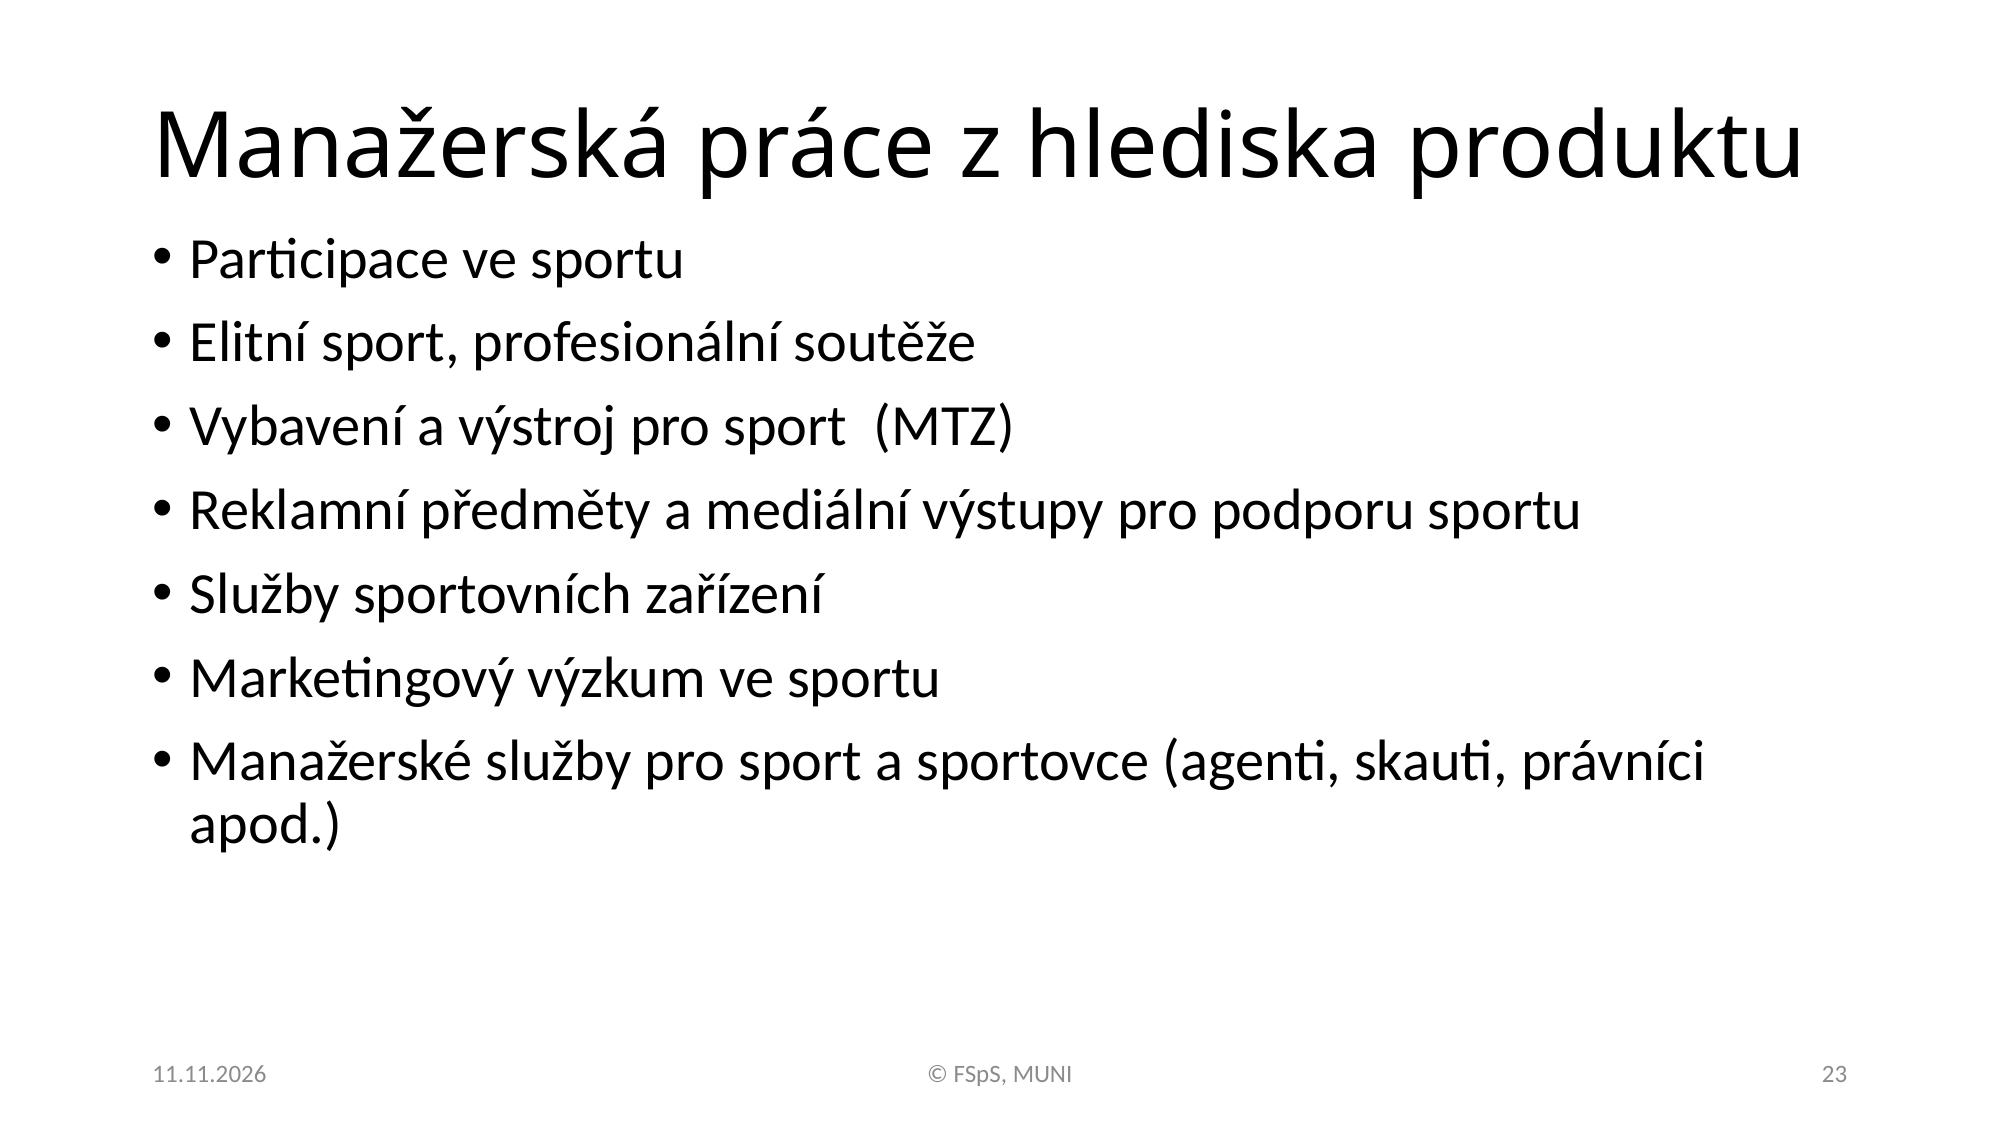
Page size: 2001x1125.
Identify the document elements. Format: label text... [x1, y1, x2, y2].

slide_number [137, 1042, 588, 1103]
list Participace ve sportu Elitní sport, profesionální soutěže Vybavení a výstroj pro sport (MTZ) Reklamní předměty a mediální výstupy pro podporu sportu Služby sportovních zařízení Marketingový výzkum ve sportu Manažerské služby pro sport a sportovce (agenti, skauti, právníci apod.) [137, 220, 1863, 1014]
title Manažerská práce z hlediska produktu [137, 59, 1863, 220]
footer © FSpS, MUNI [662, 1042, 1338, 1103]
slide_number 23 [1412, 1042, 1863, 1103]
